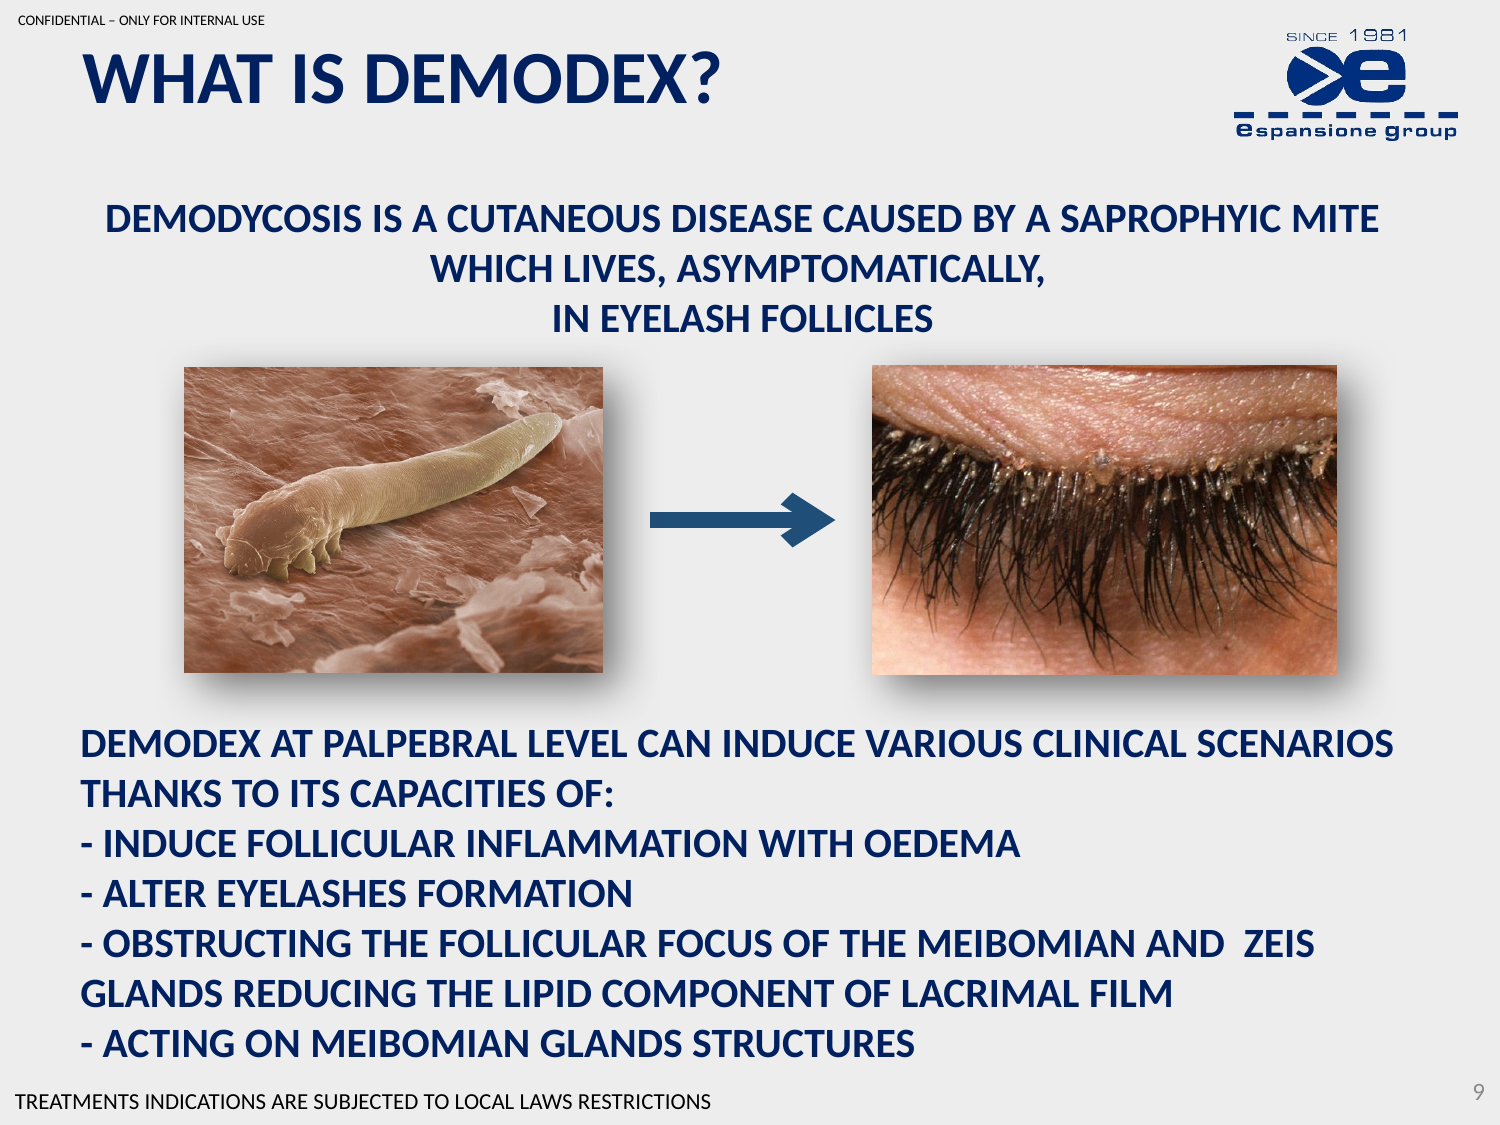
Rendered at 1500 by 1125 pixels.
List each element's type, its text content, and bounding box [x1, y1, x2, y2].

text_box TREATMENTS INDICATIONS ARE SUBJECTED TO LOCAL LAWS RESTRICTIONS [0, 1079, 500, 1122]
text_box DEMODEX AT PALPEBRAL LEVEL CAN INDUCE VARIOUS CLINICAL SCENARIOS THANKS TO ITS CAPACITIES OF: - INDUCE FOLLICULAR INFLAMMATION WITH OEDEMA - ALTER EYELASHES FORMATION - OBSTRUCTING THE FOLLICULAR FOCUS OF THE MEIBOMIAN AND ZEIS GLANDS REDUCING THE LIPID COMPONENT OF LACRIMAL FILM - ACTING ON MEIBOMIAN GLANDS STRUCTURES [501, 708, 1416, 1074]
text_box CONFIDENTIAL – ONLY FOR INTERNAL USE [3, 3, 280, 36]
text_box DEMODYCOSIS IS A CUTANEOUS DISEASE CAUSED BY A SAPROPHYIC MITE WHICH LIVES, ASYMPTOMATICALLY, IN EYELASH FOLLICLES [67, 183, 500, 348]
text_box TREATMENTS INDICATIONS ARE SUBJECTED TO LOCAL LAWS RESTRICTIONS [501, 1079, 1196, 1122]
picture [184, 367, 603, 673]
text_box DEMODEX AT PALPEBRAL LEVEL CAN INDUCE VARIOUS CLINICAL SCENARIOS THANKS TO ITS CAPACITIES OF: - INDUCE FOLLICULAR INFLAMMATION WITH OEDEMA - ALTER EYELASHES FORMATION - OBSTRUCTING THE FOLLICULAR FOCUS OF THE MEIBOMIAN AND ZEIS GLANDS REDUCING THE LIPID COMPONENT OF LACRIMAL FILM - ACTING ON MEIBOMIAN GLANDS STRUCTURES [65, 708, 500, 1074]
text_box DEMODYCOSIS IS A CUTANEOUS DISEASE CAUSED BY A SAPROPHYIC MITE WHICH LIVES, ASYMPTOMATICALLY, IN EYELASH FOLLICLES [501, 183, 1418, 348]
picture [872, 365, 1337, 675]
picture [1234, 29, 1458, 141]
slide_number 9 [1391, 1060, 1500, 1121]
text_box WHAT IS DEMODEX? [67, 21, 1139, 127]
